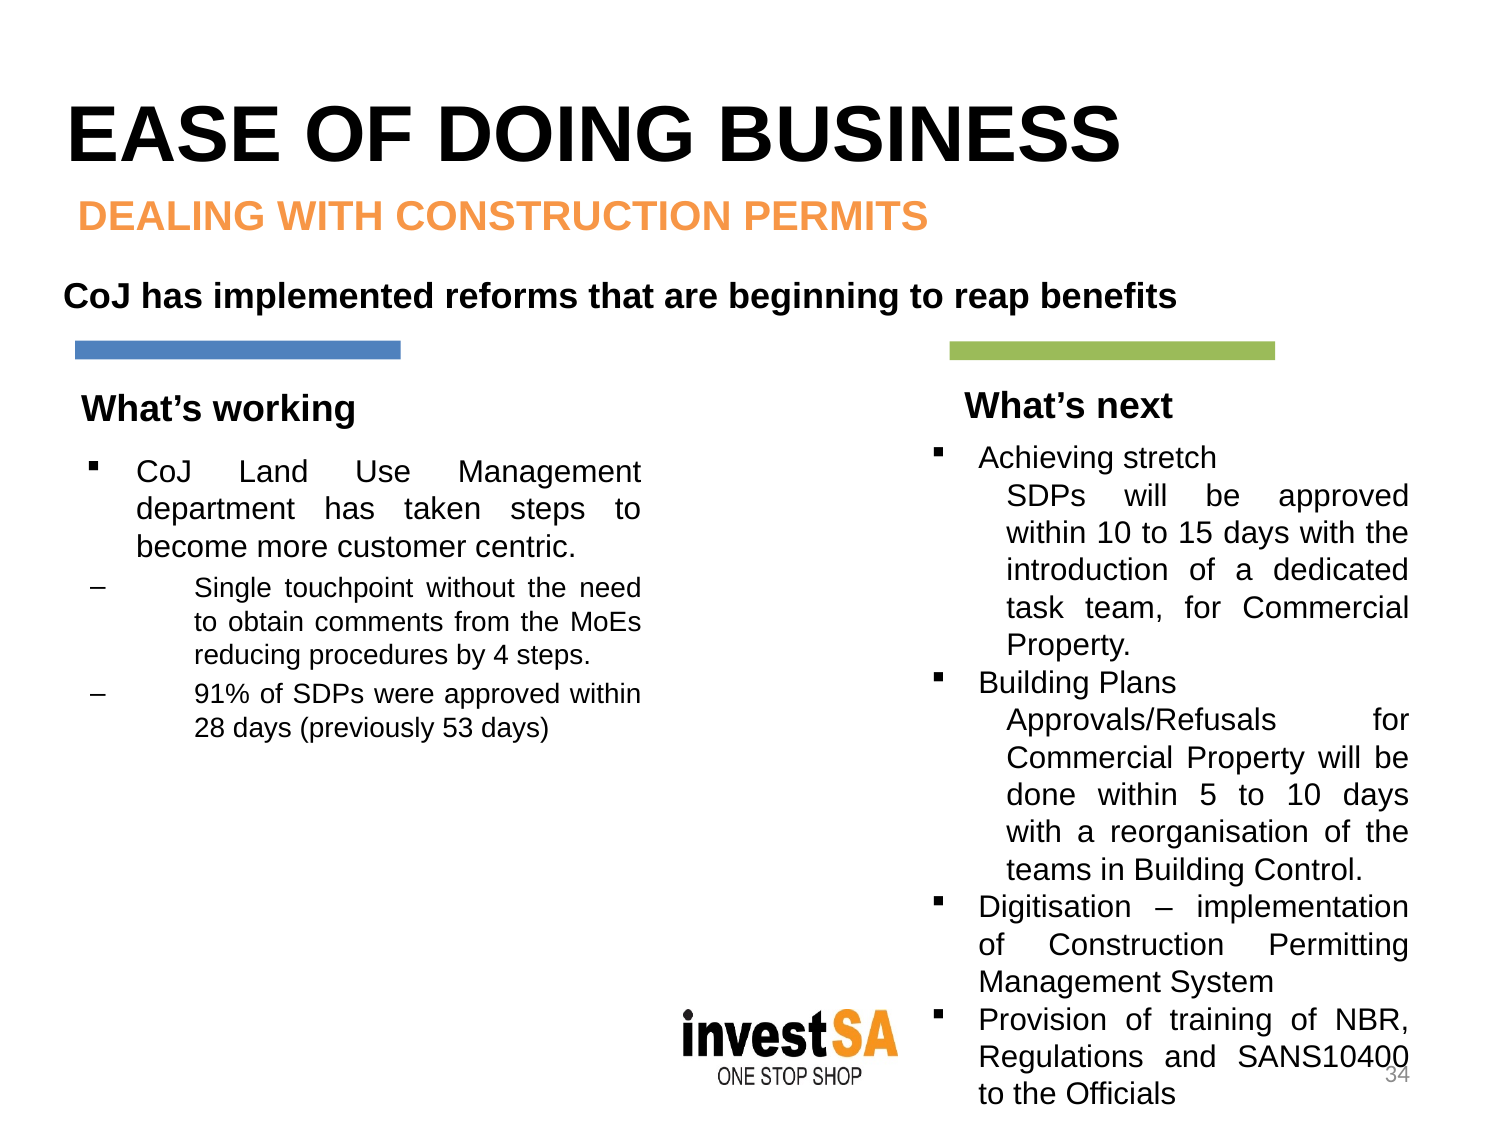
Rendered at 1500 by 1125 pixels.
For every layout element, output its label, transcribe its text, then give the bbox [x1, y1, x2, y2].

text_box What’s next [949, 373, 1328, 433]
slide_number 34 [1074, 1042, 1425, 1103]
list What’s working [65, 377, 964, 437]
title EASE OF DOING BUSINESS [51, 75, 1402, 263]
text_box DEALING WITH CONSTRUCTION PERMITS [62, 180, 944, 246]
text_box Achieving stretch SDPs will be approved within 10 to 15 days with the introduction of a dedicated task team, for Commercial Property. Building Plans Approvals/Refusals for Commercial Property will be done within 5 to 10 days with a reorganisation of the teams in Building Control. Digitisation – implementation of Construction Permitting Management System Provision of training of NBR, Regulations and SANS10400 to the Officials [916, 522, 1425, 1026]
text_box CoJ has implemented reforms that are beginning to reap benefits [48, 264, 1402, 324]
text_box [73, 338, 403, 361]
picture [682, 1008, 898, 1085]
text_box [948, 339, 1277, 362]
text_box CoJ Land Use Management department has taken steps to become more customer centric. Single touchpoint without the need to obtain comments from the MoEs reducing procedures by 4 steps. 91% of SDPs were approved within 28 days (previously 53 days) [71, 443, 657, 804]
